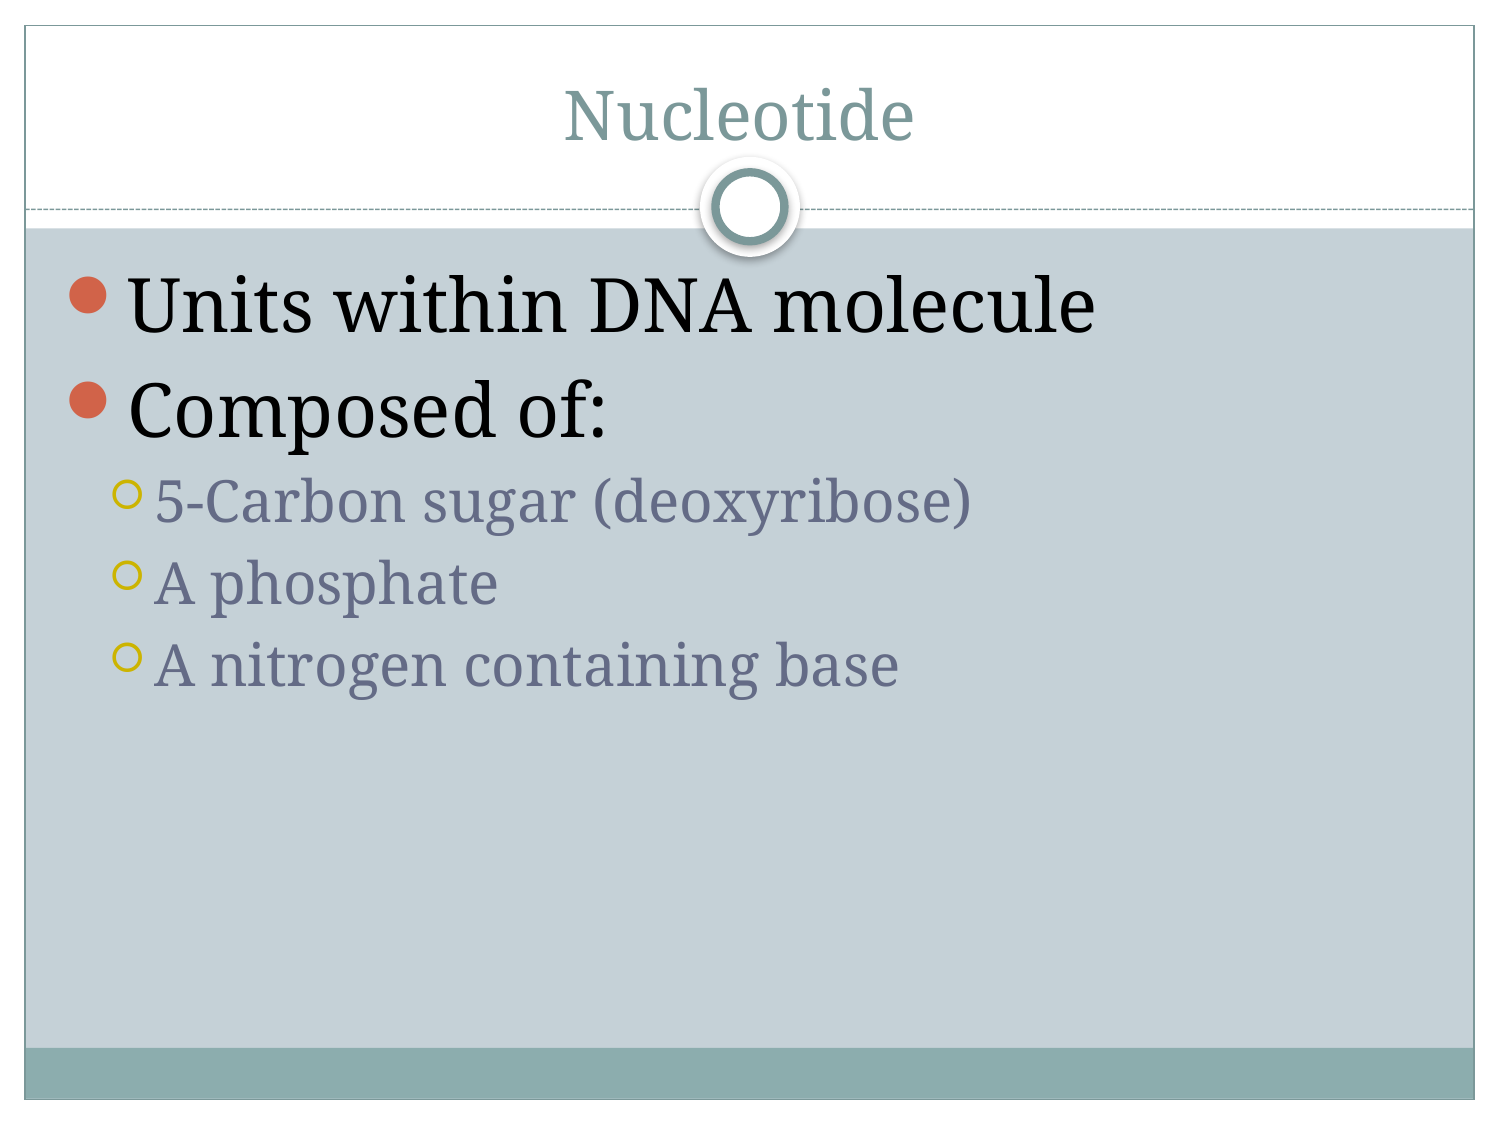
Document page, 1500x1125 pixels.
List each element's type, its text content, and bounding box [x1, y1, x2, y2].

title Nucleotide [49, 37, 1450, 162]
list Units within DNA molecule Composed of: 5-Carbon sugar (deoxyribose) A phosphate A nitrogen containing base [49, 250, 1445, 1001]
